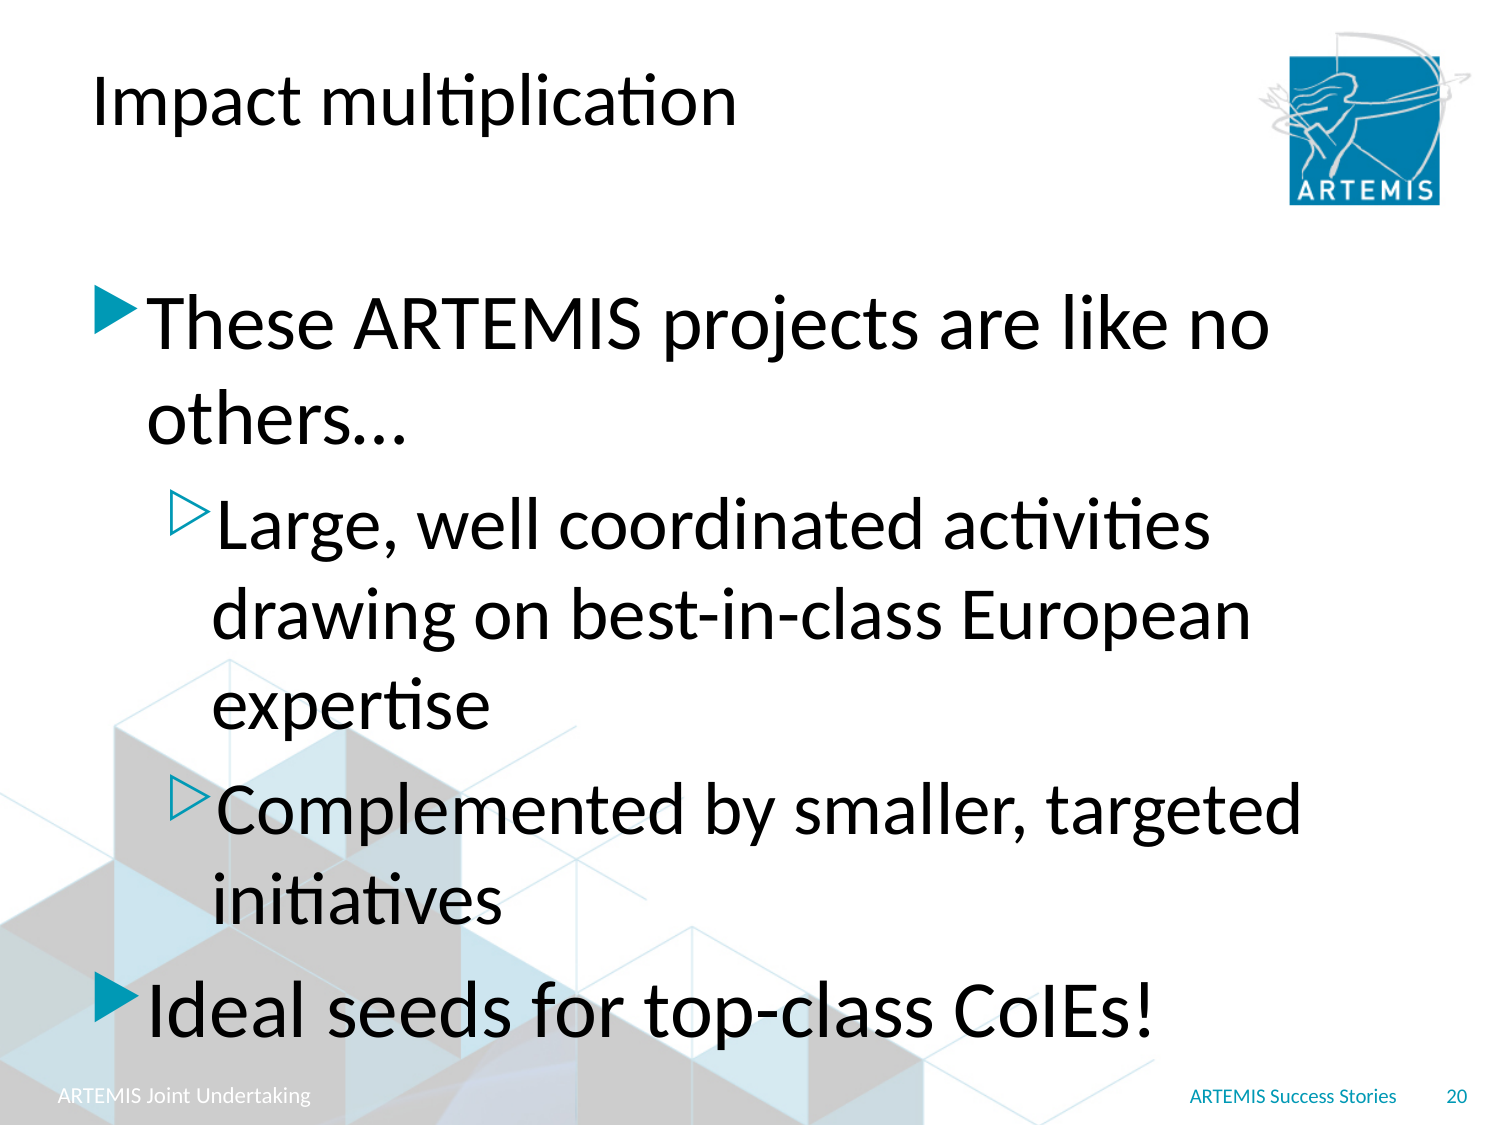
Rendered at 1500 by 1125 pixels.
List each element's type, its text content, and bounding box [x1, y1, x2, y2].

picture [0, 1, 1500, 1125]
list These ARTEMIS projects are like no others… Large, well coordinated activities drawing on best-in-class European expertise Complemented by smaller, targeted initiatives Ideal seeds for top-class CoIEs! [75, 262, 1425, 1005]
title Impact multiplication [76, 42, 1258, 231]
